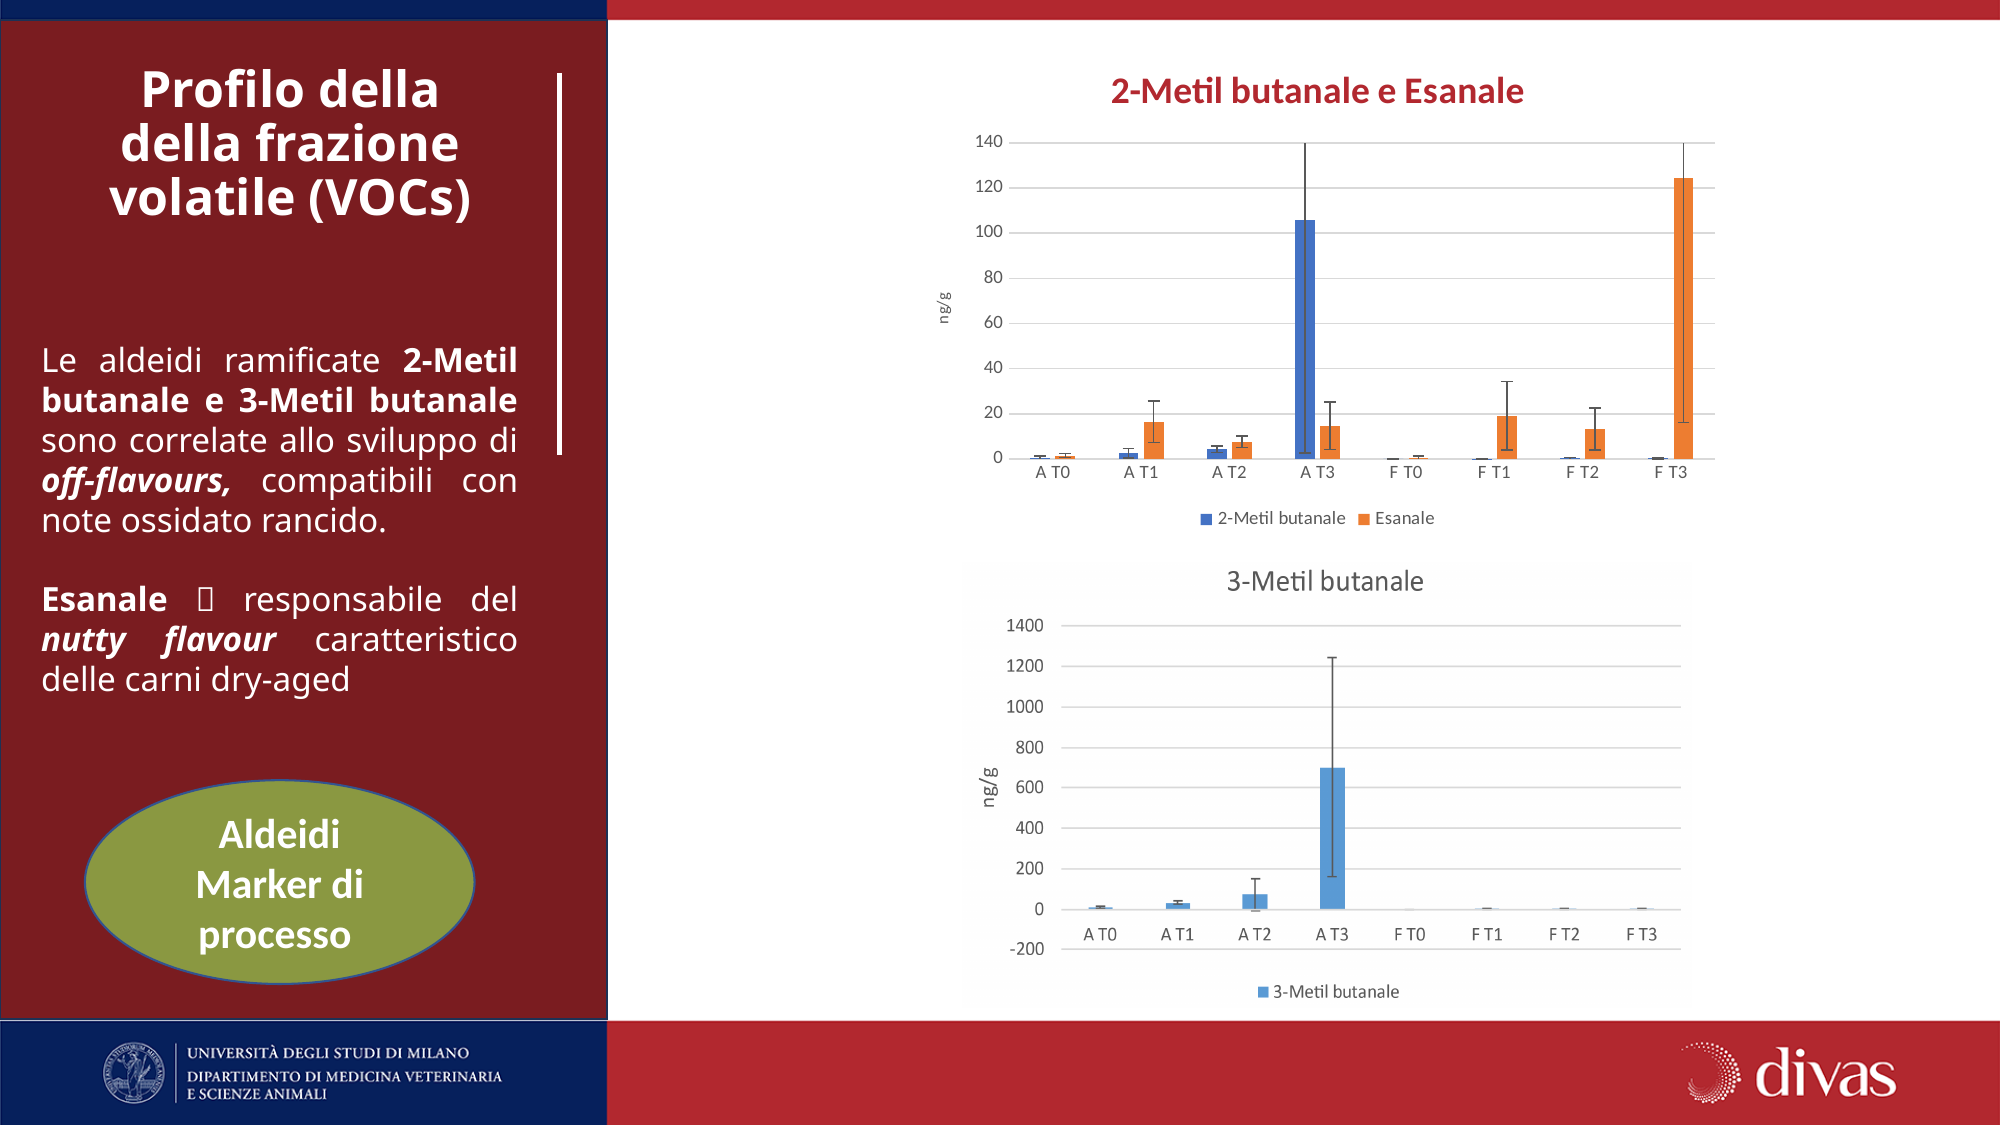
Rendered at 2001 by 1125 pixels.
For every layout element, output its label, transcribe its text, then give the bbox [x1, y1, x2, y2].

text_box Aldeidi Marker di processo [83, 779, 476, 986]
chart [904, 45, 1732, 536]
text_box Profilo della della frazione volatile (VOCs) [0, 24, 581, 266]
picture [0, 0, 2000, 1125]
text_box [0, 19, 608, 1020]
text_box Le aldeidi ramificate 2-Metil butanale e 3-Metil butanale sono correlate allo sviluppo di off-flavours, compatibili con note ossidato rancido. Esanale  responsabile del nutty flavour caratteristico delle carni dry-aged [26, 331, 534, 826]
